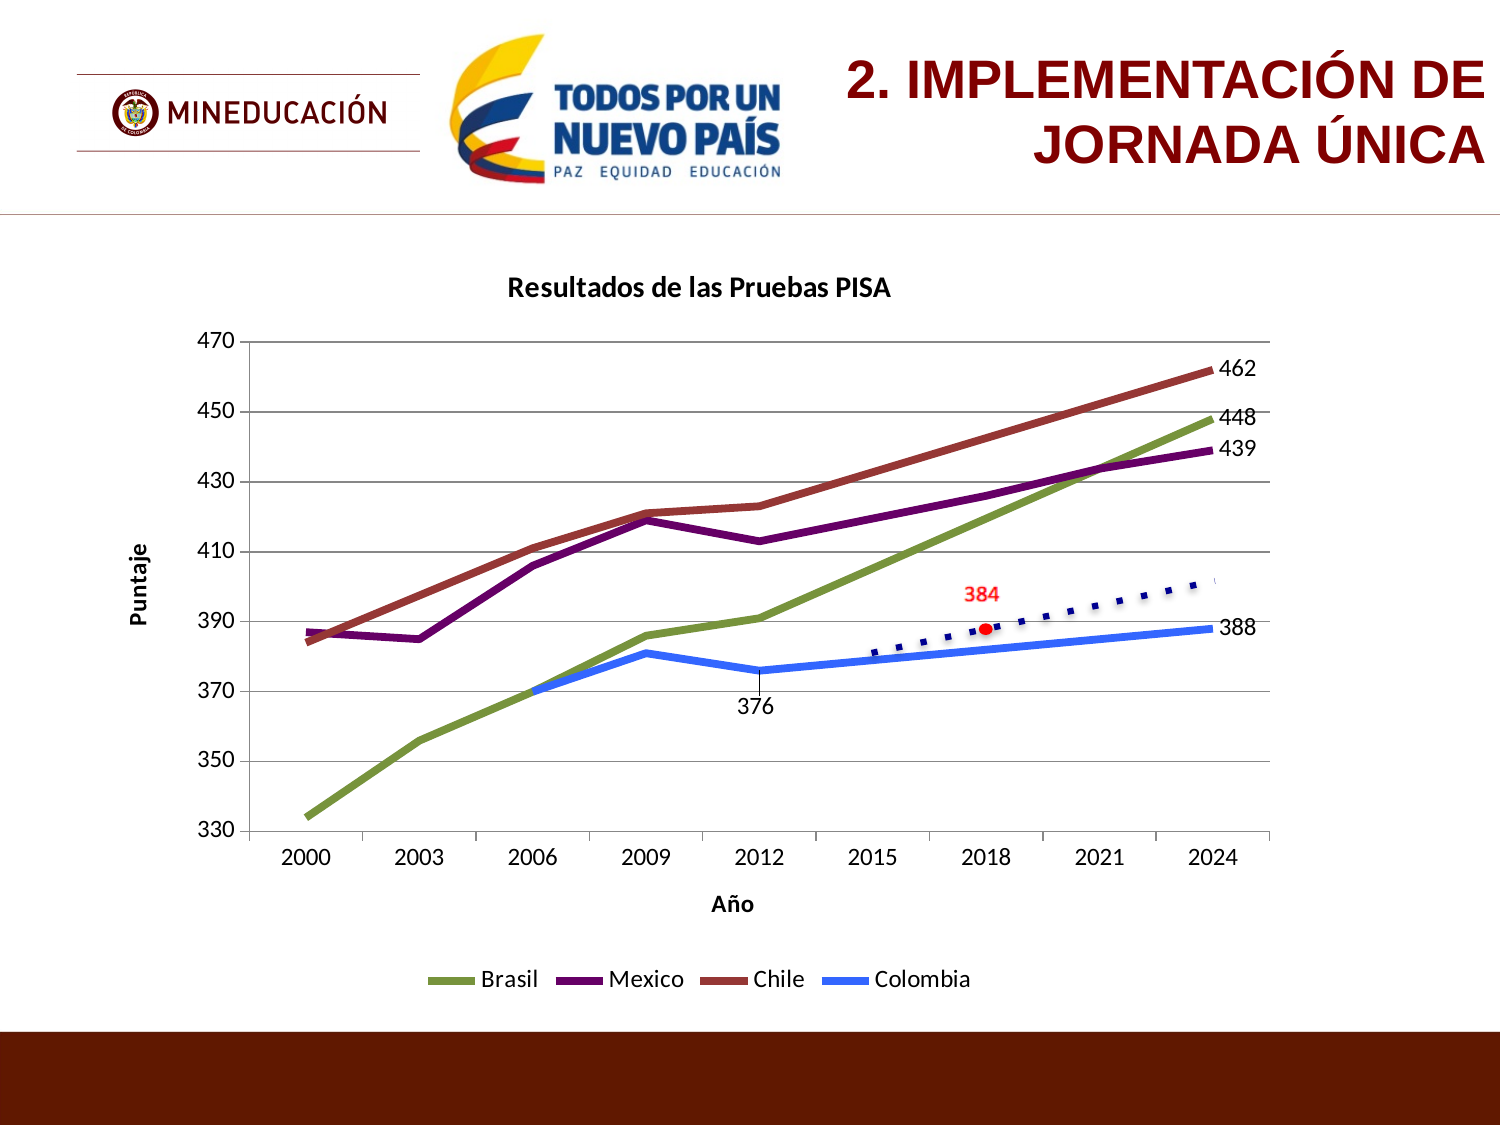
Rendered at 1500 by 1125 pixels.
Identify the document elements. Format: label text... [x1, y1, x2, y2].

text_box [106, 243, 1294, 1000]
picture [0, 0, 1500, 1125]
text_box 2. IMPLEMENTACIÓN DE JORNADA ÚNICA [752, 37, 1500, 182]
